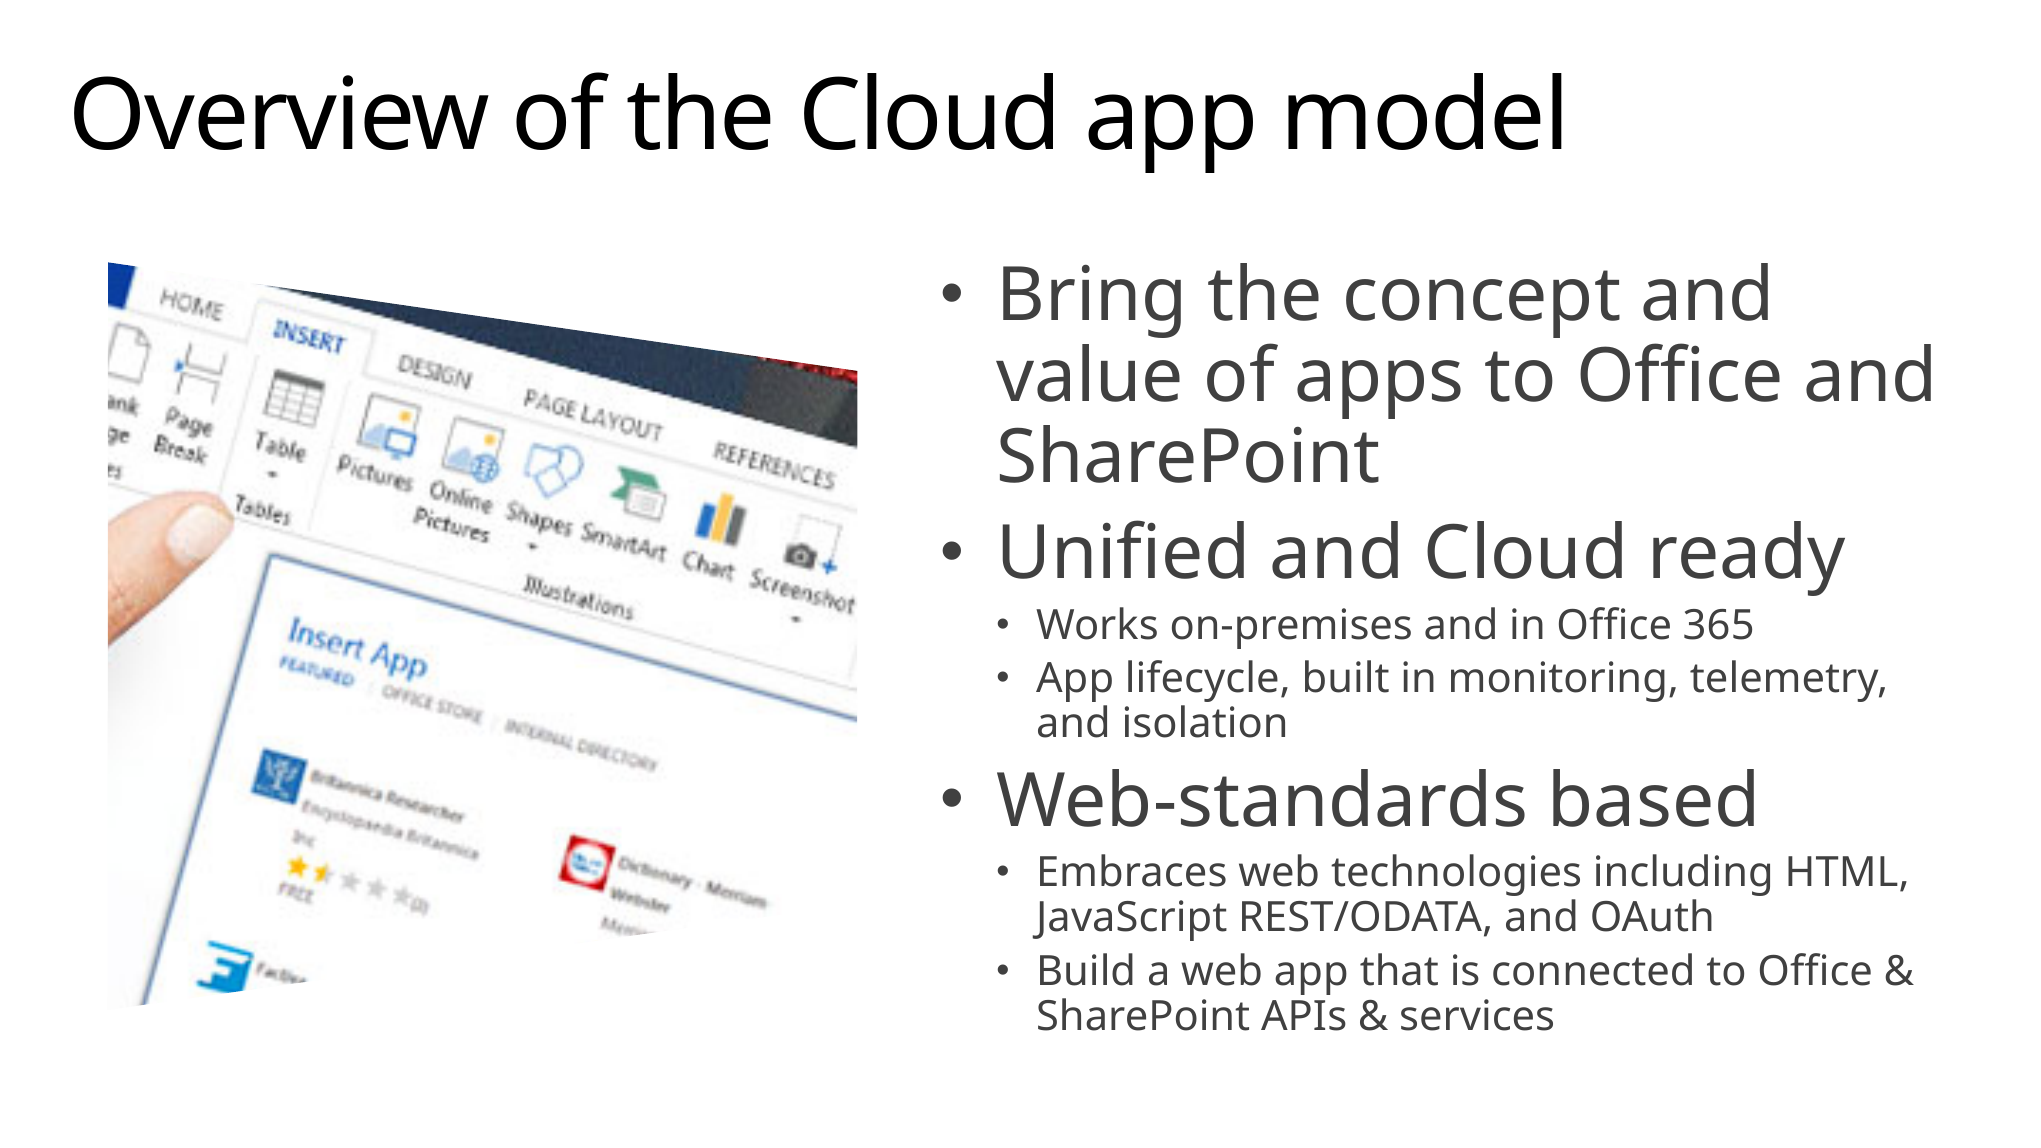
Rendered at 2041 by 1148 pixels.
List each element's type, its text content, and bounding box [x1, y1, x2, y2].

picture [107, 262, 858, 1011]
text_box Bring the concept and value of apps to Office and SharePoint Unified and Cloud ready Works on-premises and in Office 365 App lifecycle, built in monitoring, telemetry, and isolation Web-standards based Embraces web technologies including HTML, JavaScript REST/ODATA, and OAuth Build a web app that is connected to Office & SharePoint APIs & services [925, 248, 1995, 1049]
title Overview of the Cloud app model [45, 48, 1996, 199]
